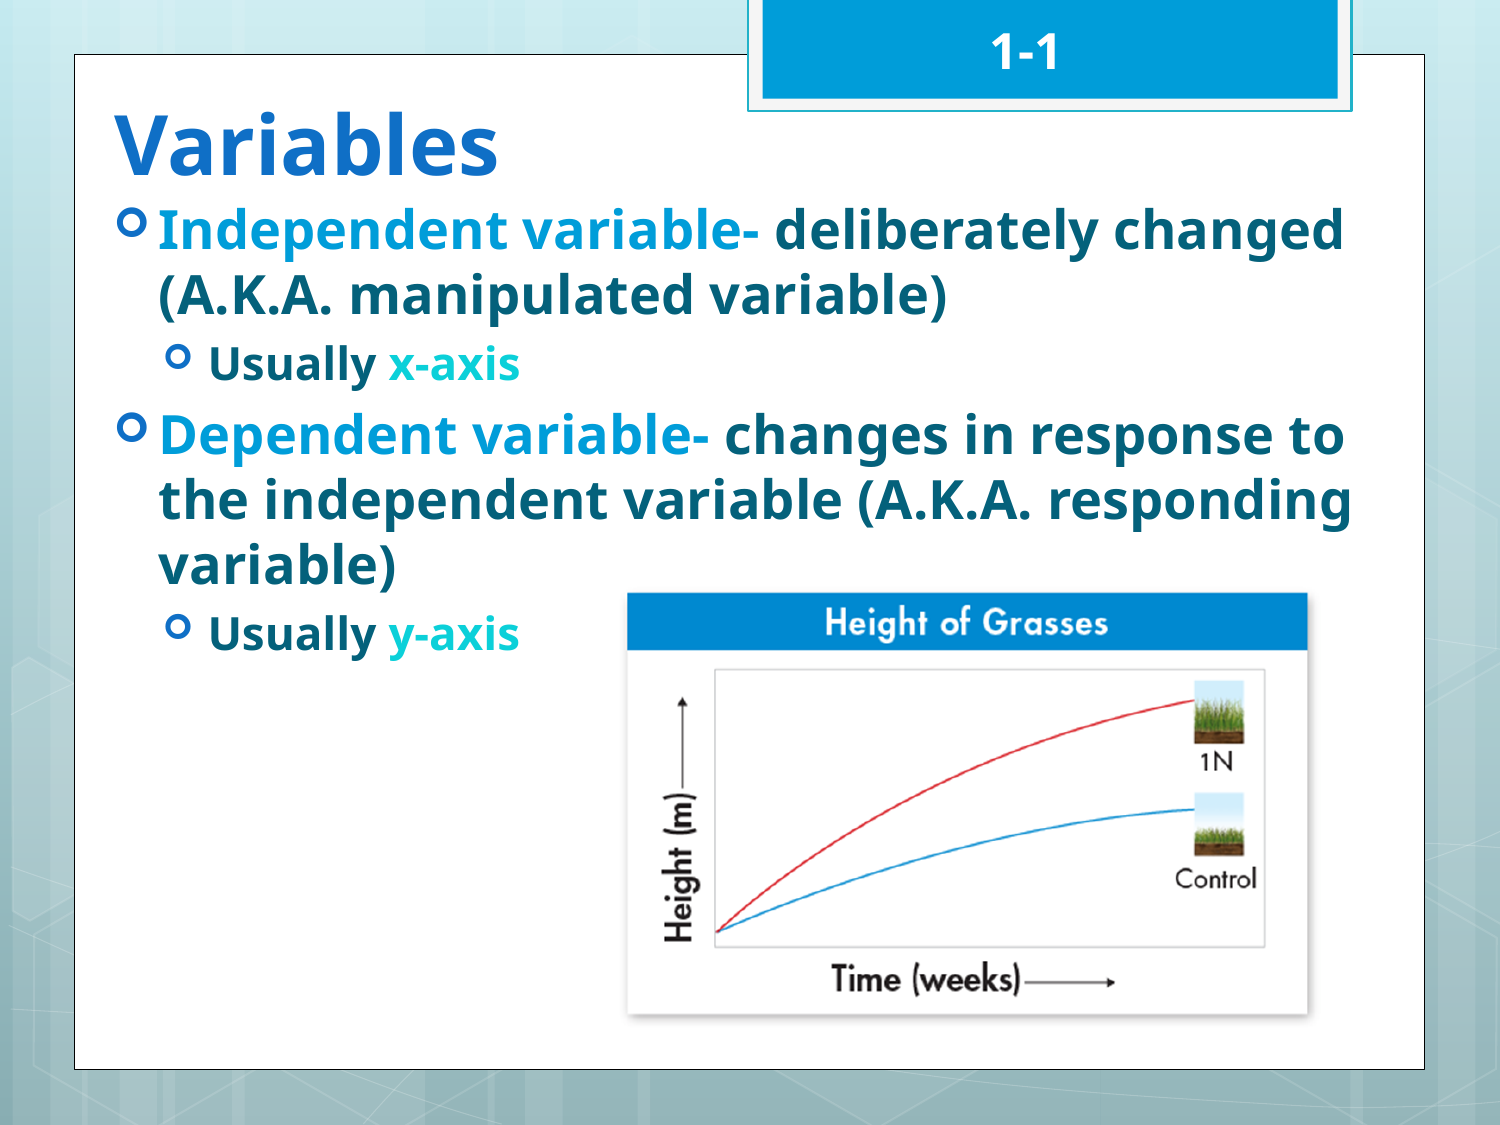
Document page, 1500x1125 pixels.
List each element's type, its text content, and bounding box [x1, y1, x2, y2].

title Variables [99, 12, 1244, 187]
text_box 1-1 [974, 11, 1138, 87]
picture [606, 580, 1326, 1038]
list Independent variable- deliberately changed (A.K.A. manipulated variable) Usually x-axis Dependent variable- changes in response to the independent variable (A.K.A. responding variable) Usually y-axis [87, 187, 1375, 930]
